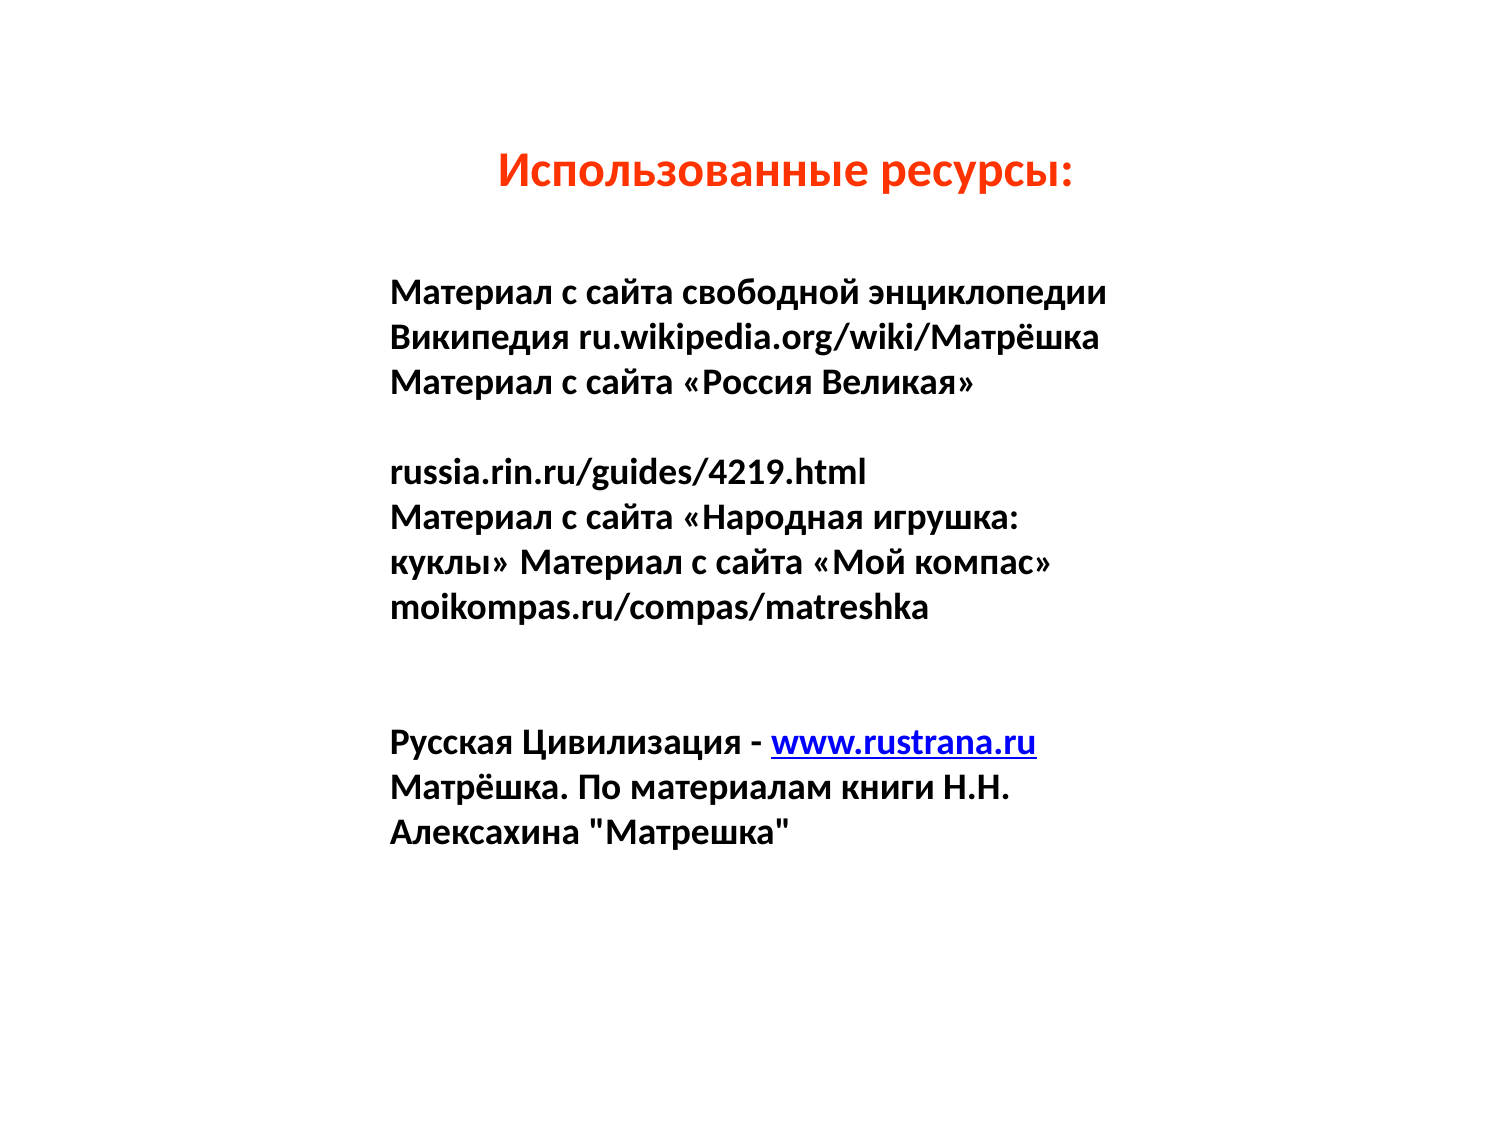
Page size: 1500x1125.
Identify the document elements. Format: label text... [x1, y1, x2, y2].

text_box Использованные ресурсы: [483, 128, 1090, 204]
text_box Материал с сайта свободной энциклопедии Википедия ru.wikipedia.org/wiki/Матрёшка Материал с сайта «Россия Великая» russia.rin.ru/guides/4219.html Материал с сайта «Народная игрушка: куклы» Материал с сайта «Мой компас» moikompas.ru/compas/matreshka Русская Цивилизация - www.rustrana.ru Матрёшка. По материалам книги Н.Н. Алексахина "Матрешка" [374, 259, 1125, 860]
